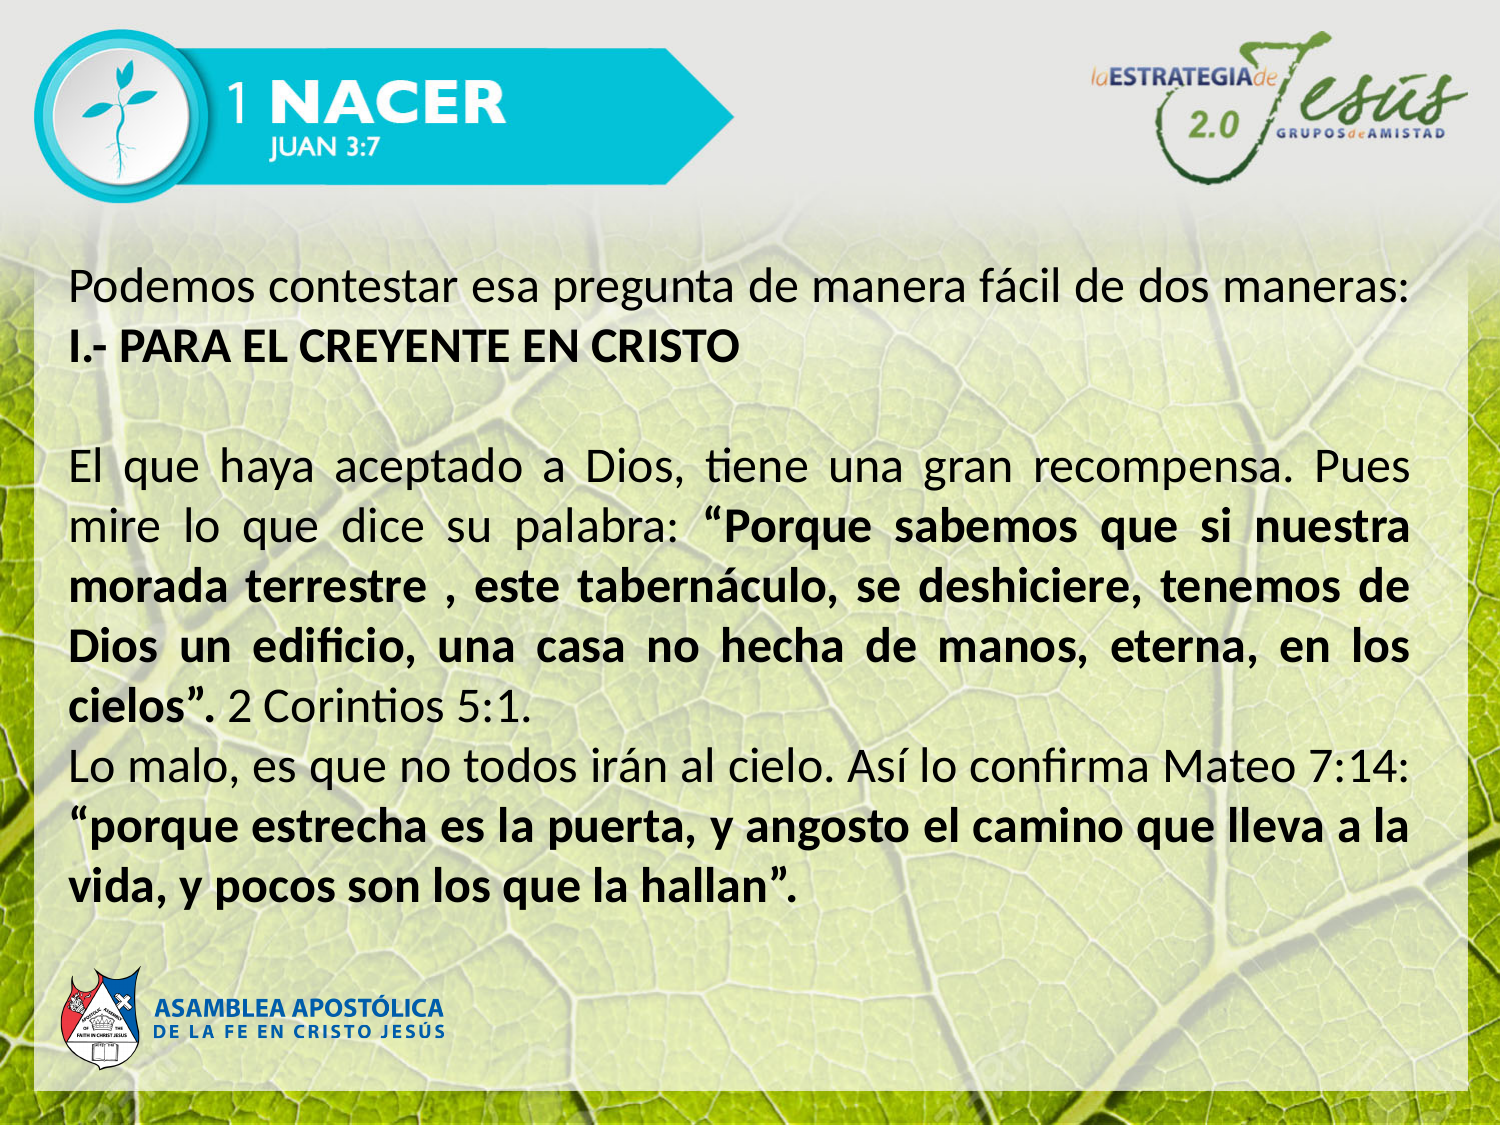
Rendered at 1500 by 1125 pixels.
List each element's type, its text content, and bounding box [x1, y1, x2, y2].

picture [0, 0, 1500, 1125]
text_box Podemos contestar esa pregunta de manera fácil de dos maneras: I.- PARA EL CREYENTE EN CRISTO El que haya aceptado a Dios, tiene una gran recompensa. Pues mire lo que dice su palabra: “Porque sabemos que si nuestra morada terrestre , este tabernáculo, se deshiciere, tenemos de Dios un edificio, una casa no hecha de manos, eterna, en los cielos”. 2 Corintios 5:1. Lo malo, es que no todos irán al cielo. Así lo confirma Mateo 7:14: “porque estrecha es la puerta, y angosto el camino que lleva a la vida, y pocos son los que la hallan”. [53, 244, 1427, 920]
